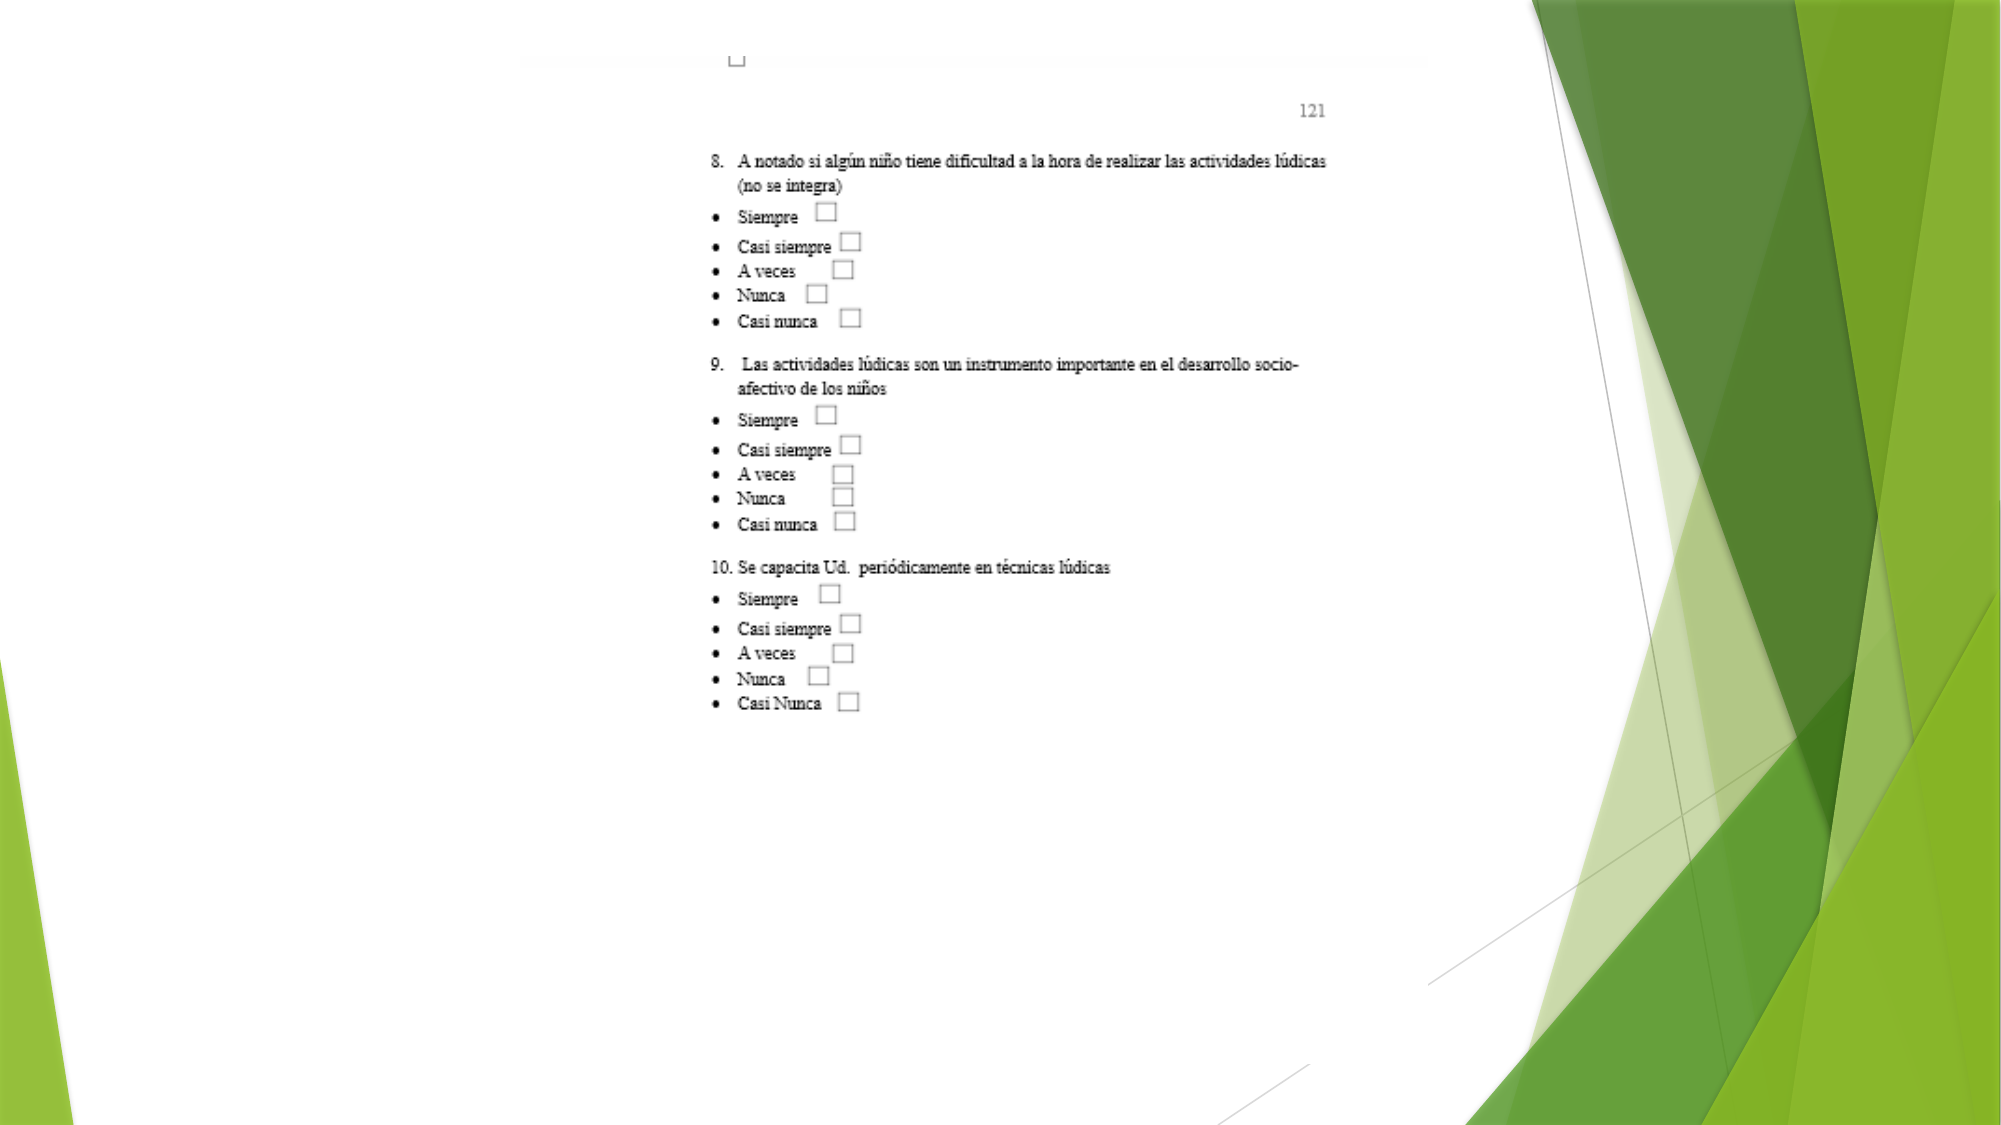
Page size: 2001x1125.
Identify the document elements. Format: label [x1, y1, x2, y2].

picture [519, 55, 1428, 1065]
